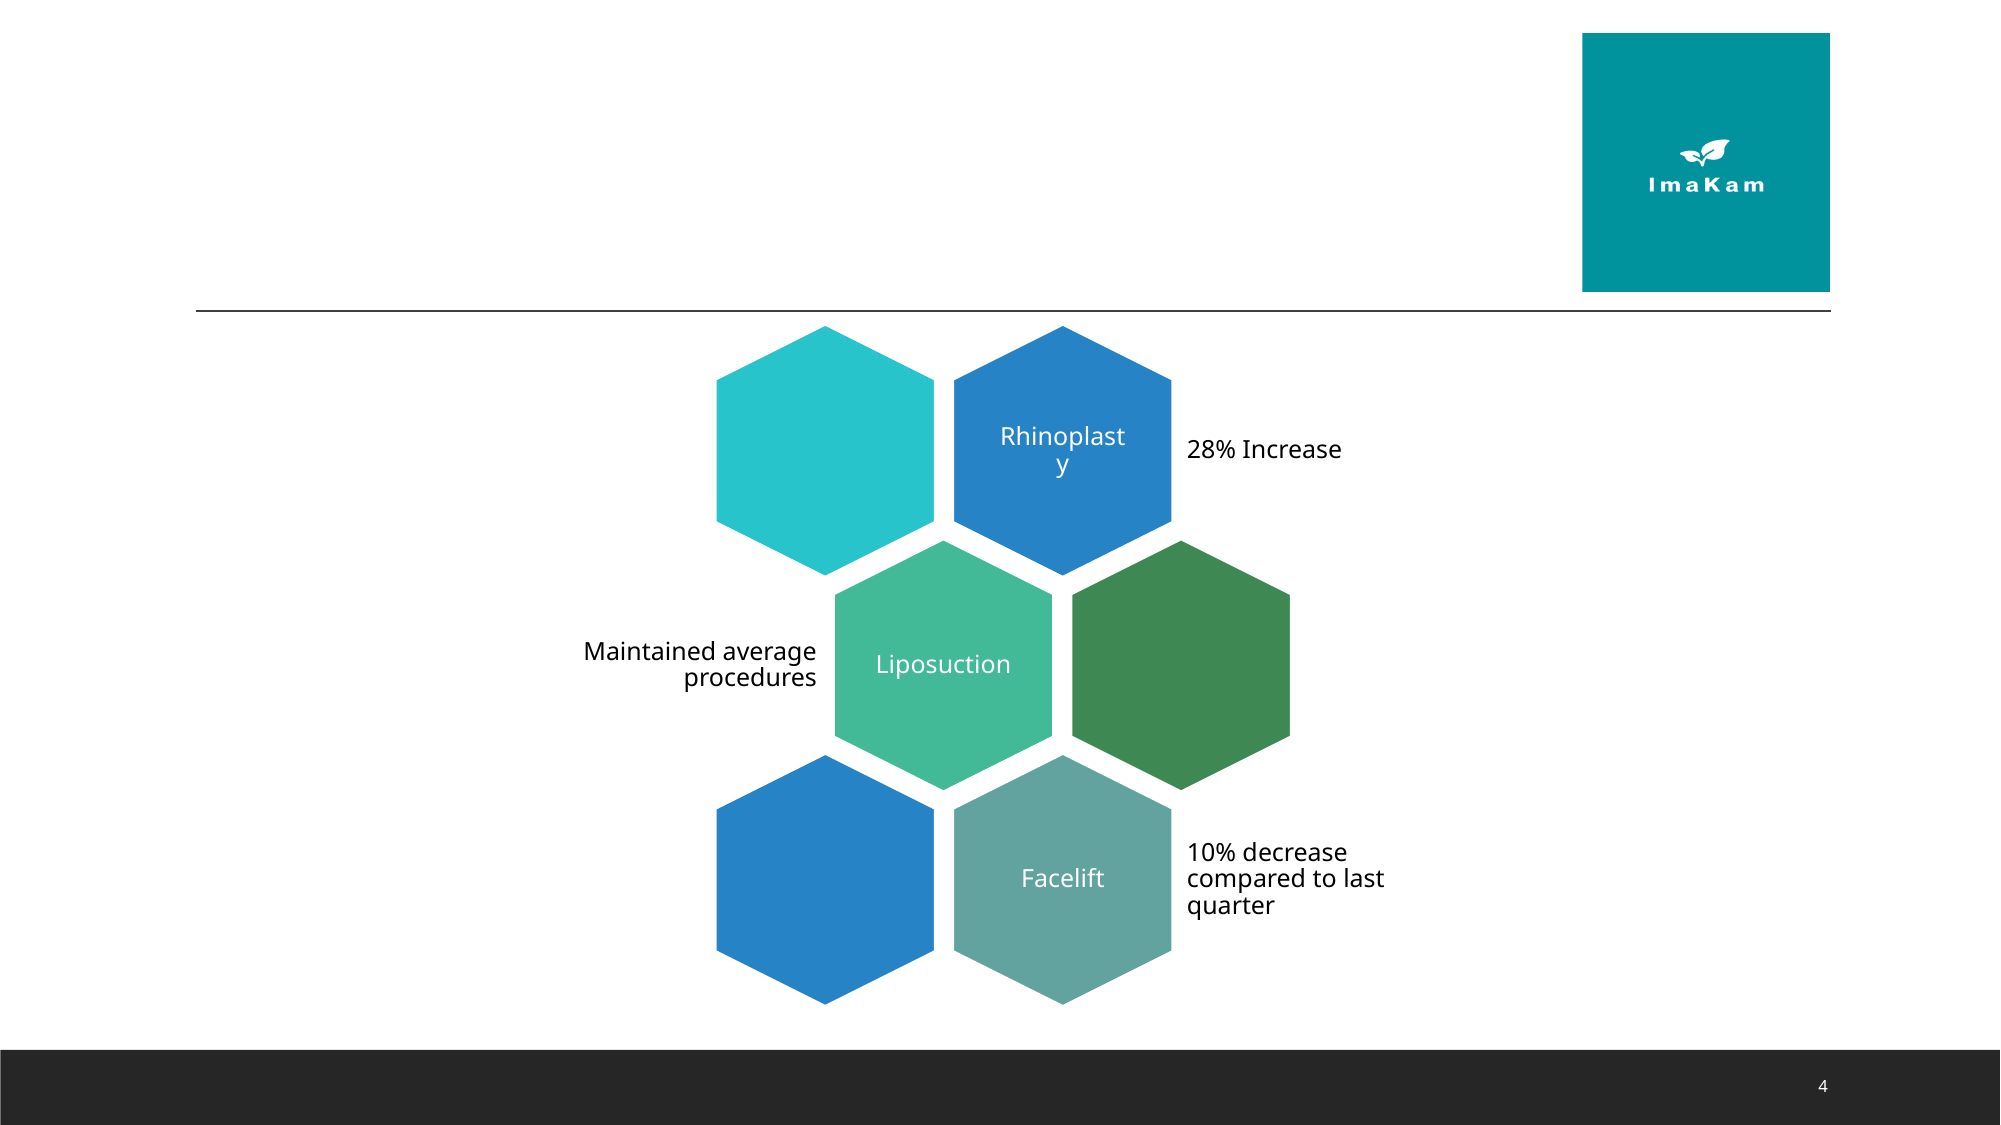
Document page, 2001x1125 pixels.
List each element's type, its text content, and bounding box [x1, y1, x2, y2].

picture [1582, 33, 1830, 292]
slide_number 4 [1803, 1057, 1932, 1118]
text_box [208, 323, 1805, 1008]
